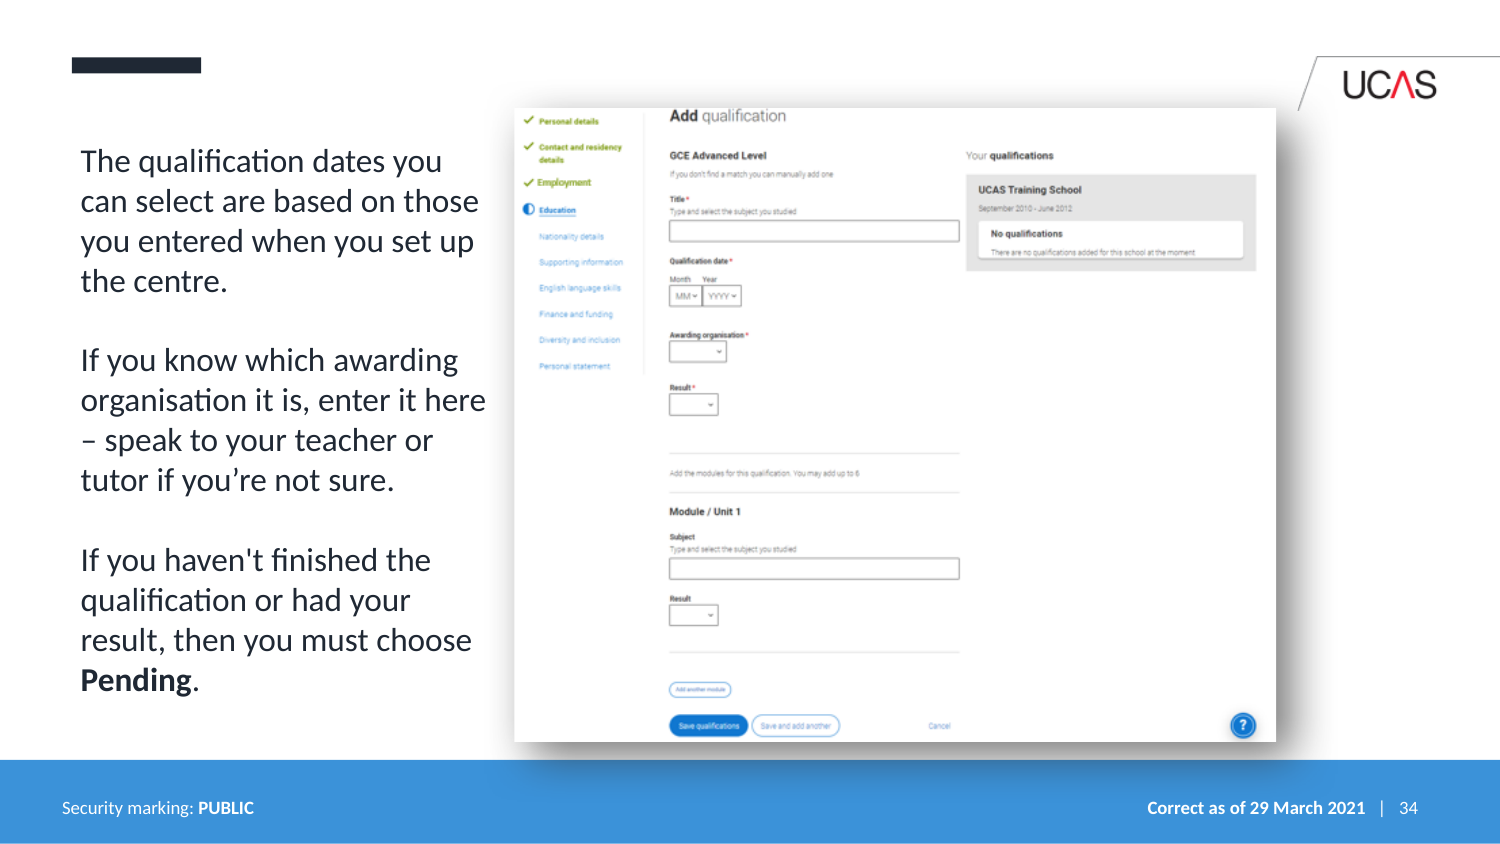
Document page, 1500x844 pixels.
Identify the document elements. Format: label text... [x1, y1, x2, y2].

picture [514, 108, 1277, 742]
text_box The qualification dates you can select are based on those you entered when you set up the centre. If you know which awarding organisation it is, enter it here – speak to your teacher or tutor if you’re not sure. If you haven't finished the qualification or had your result, then you must choose Pending. [65, 131, 500, 706]
footer Security marking: PUBLIC [47, 788, 783, 826]
slide_number | 34 [1362, 788, 1453, 826]
